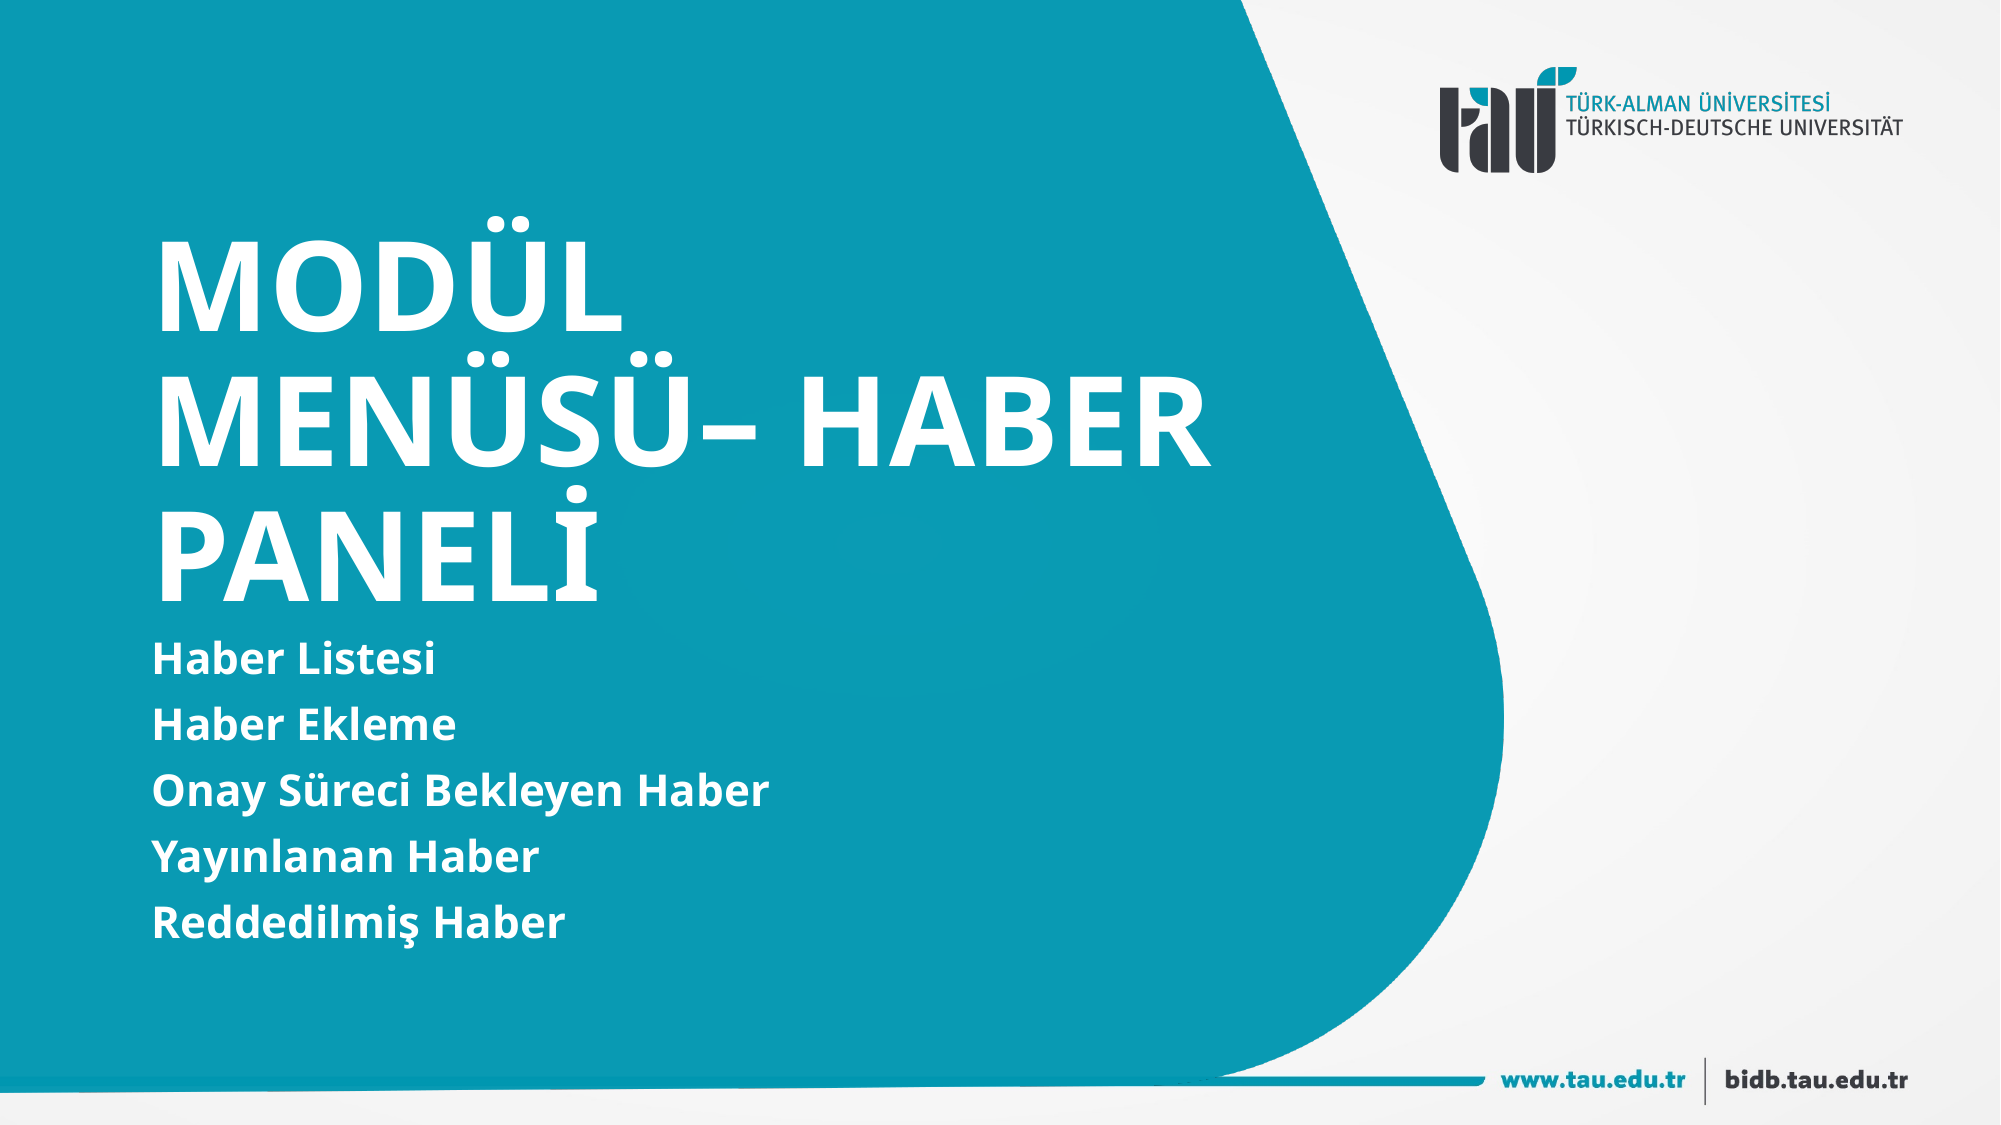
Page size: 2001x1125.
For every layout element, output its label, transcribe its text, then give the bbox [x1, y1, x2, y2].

title MODÜL MENÜSÜ– HABER PANELİ [136, 148, 1239, 704]
picture [0, 0, 2000, 1125]
list Haber Listesi Haber Ekleme Onay Süreci Bekleyen Haber Yayınlanan Haber Reddedilmiş Haber [136, 704, 1221, 958]
